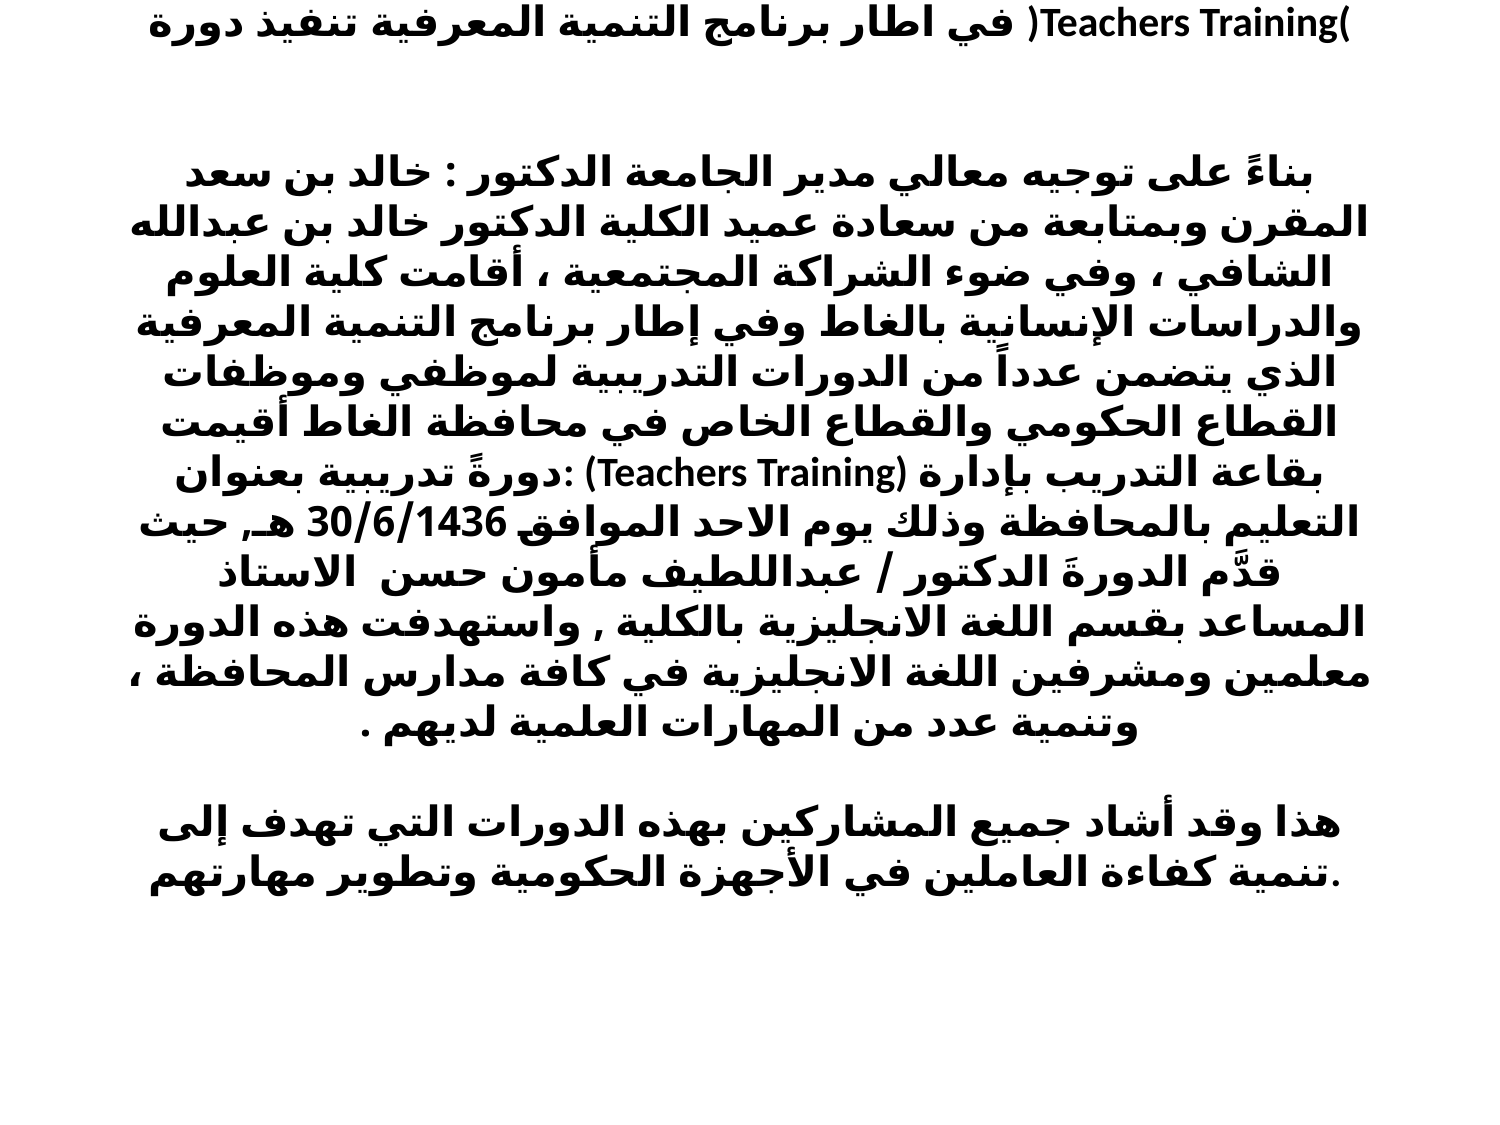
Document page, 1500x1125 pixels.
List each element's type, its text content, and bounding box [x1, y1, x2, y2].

title في اطار برنامج التنمية المعرفية تنفيذ دورة )Teachers Training( بناءً على توجيه معالي مدير الجامعة الدكتور : خالد بن سعد المقرن وبمتابعة من سعادة عميد الكلية الدكتور خالد بن عبدالله الشافي ، وفي ضوء الشراكة المجتمعية ، أقامت كلية العلوم والدراسات الإنسانية بالغاط وفي إطار برنامج التنمية المعرفية الذي يتضمن عدداً من الدورات التدريبية لموظفي وموظفات القطاع الحكومي والقطاع الخاص في محافظة الغاط أقيمت دورةً تدريبية بعنوان: (Teachers Training) بقاعة التدريب بإدارة التعليم بالمحافظة وذلك يوم الاحد الموافق 30/6/1436 هـ, حيث قدَّم الدورةَ الدكتور / عبداللطيف مأمون حسن الاستاذ المساعد بقسم اللغة الانجليزية بالكلية , واستهدفت هذه الدورة معلمين ومشرفين اللغة الانجليزية في كافة مدارس المحافظة ، وتنمية عدد من المهارات العلمية لديهم . هذا وقد أشاد جميع المشاركين بهذه الدورات التي تهدف إلى تنمية كفاءة العاملين في الأجهزة الحكومية وتطوير مهارتهم. [112, 349, 1388, 591]
